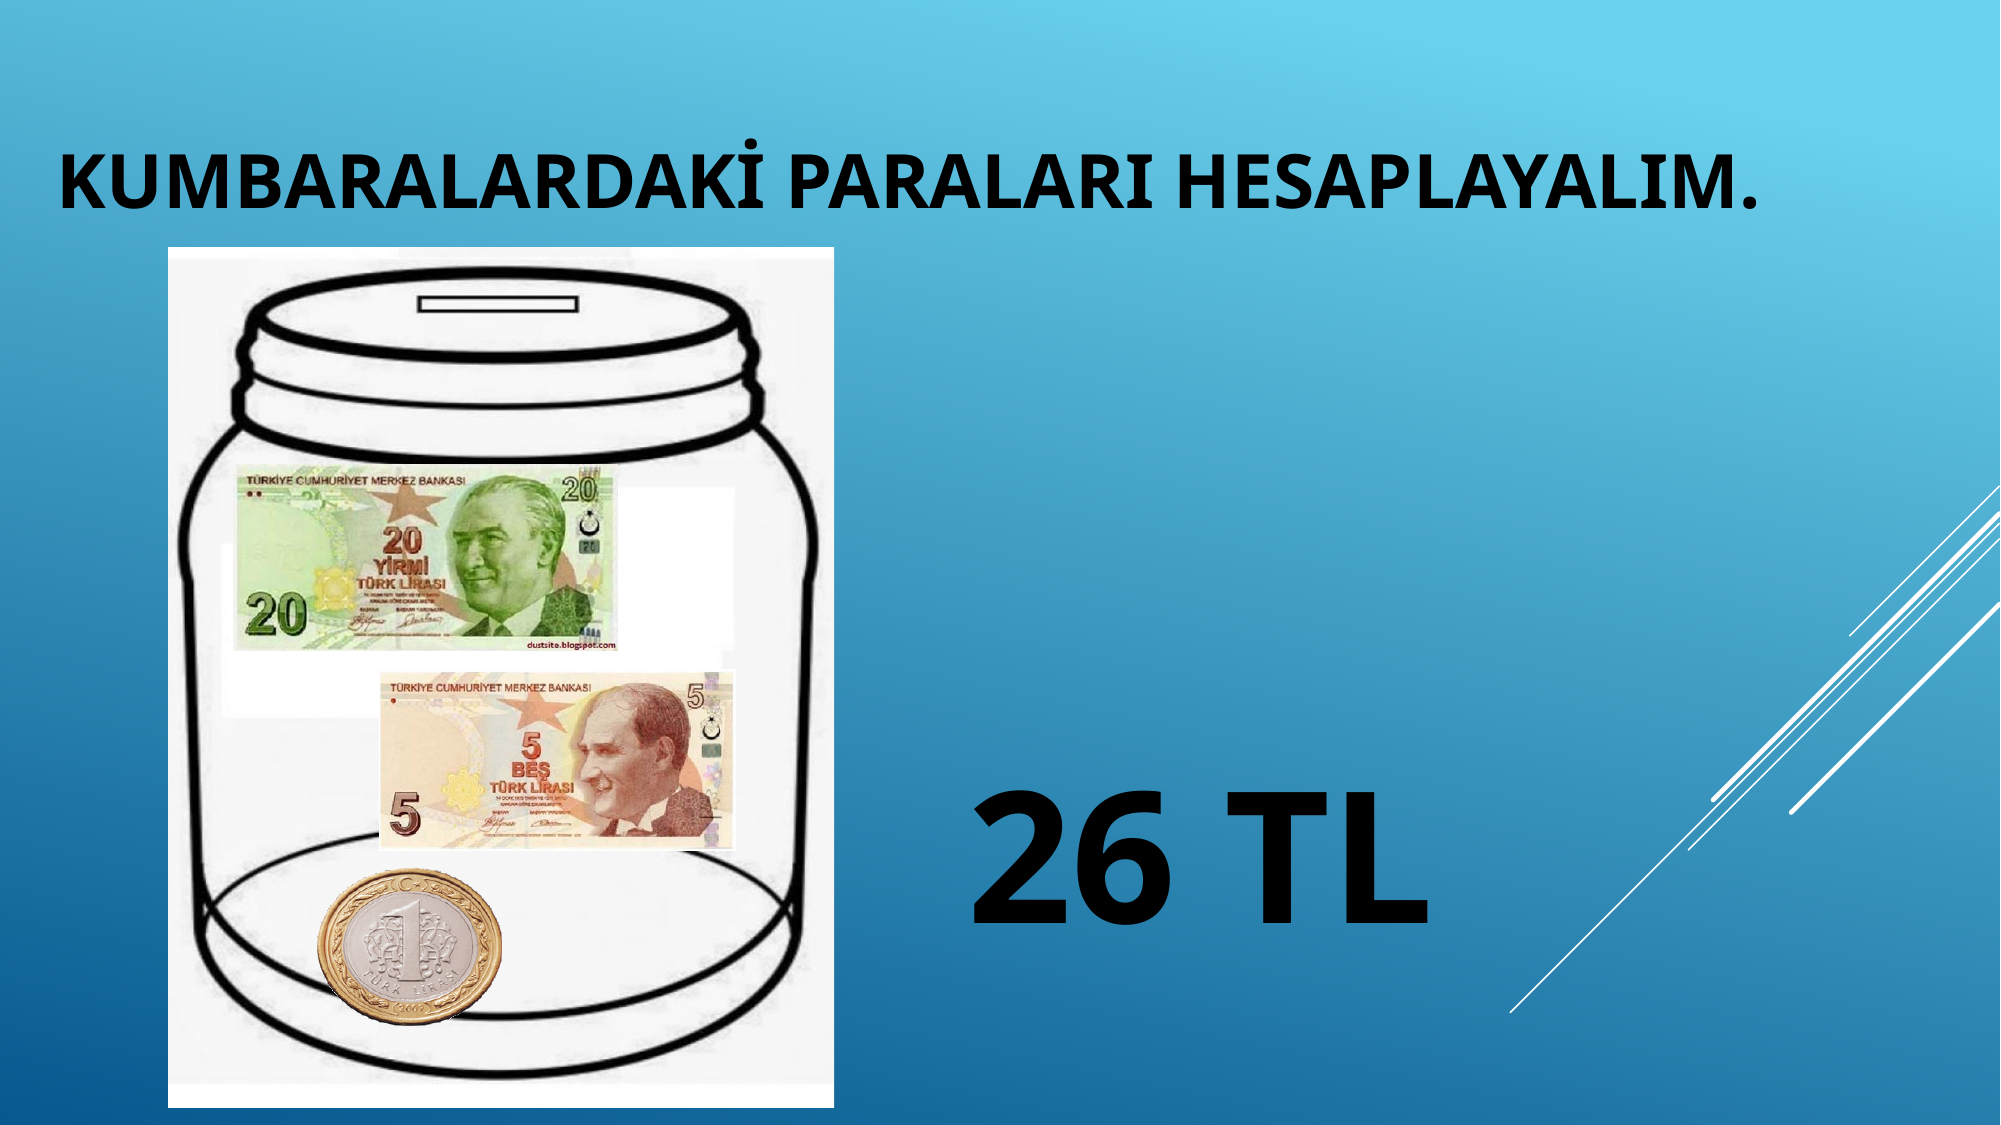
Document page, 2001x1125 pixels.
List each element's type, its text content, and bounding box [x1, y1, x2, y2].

picture [167, 247, 835, 1108]
title 26 TL [952, 726, 1563, 975]
list KUMBARALARDAKİ PARALARI HESAPLAYALIM. [41, 110, 1900, 248]
